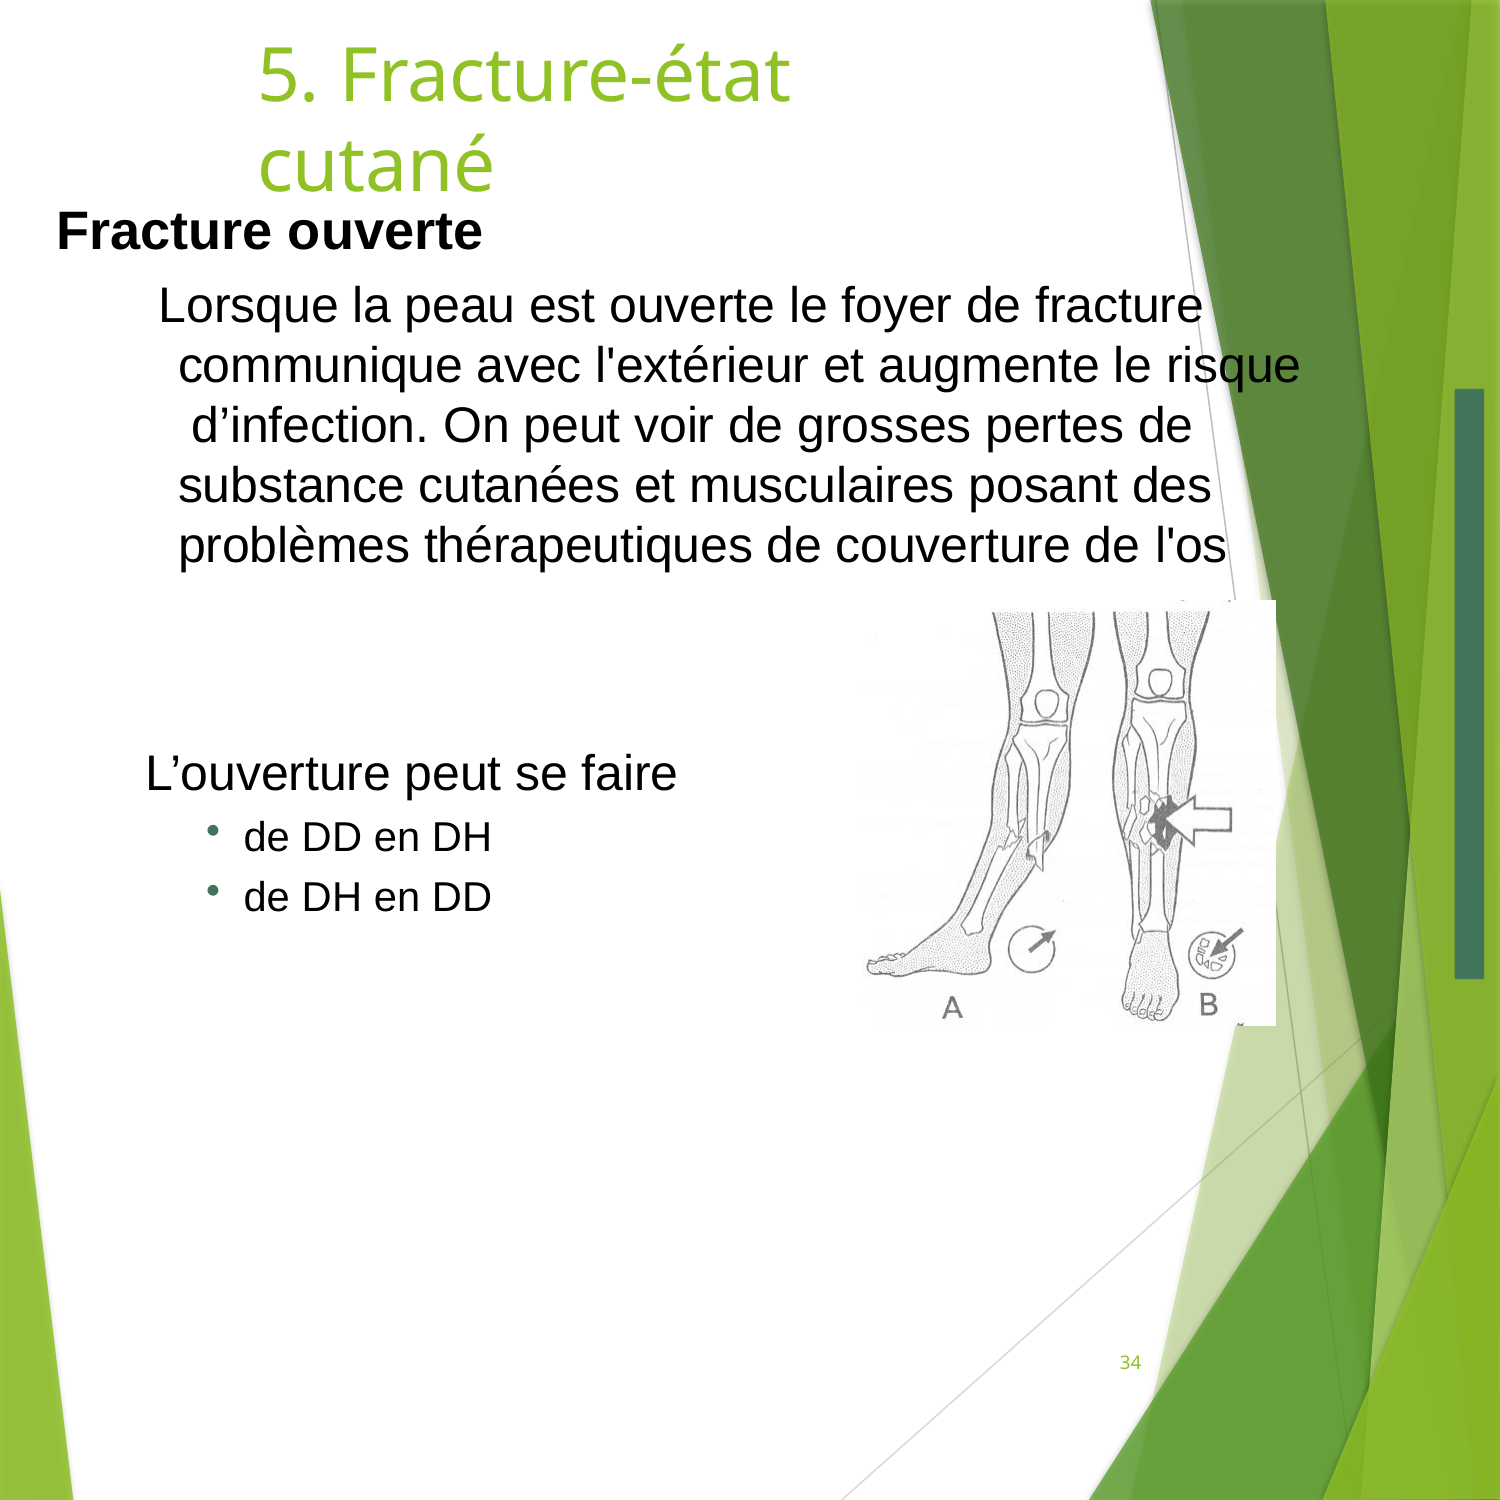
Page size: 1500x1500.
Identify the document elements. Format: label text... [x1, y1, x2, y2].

title 5. Fracture-état cutané [255, 24, 932, 179]
text_box L’ouverture peut se faire de DD en DH de DH en DD [129, 726, 720, 921]
text_box Fracture ouverte Lorsque la peau est ouverte le foyer de fracture communique avec l'extérieur et augmente le risque d’infection. On peut voir de grosses pertes de substance cutanées et musculaires posant des problèmes thérapeutiques de couverture de l'os [54, 179, 1311, 573]
text_box [862, 600, 1276, 1026]
text_box [1454, 388, 1485, 980]
slide_number 34 [1057, 1026, 1142, 1500]
